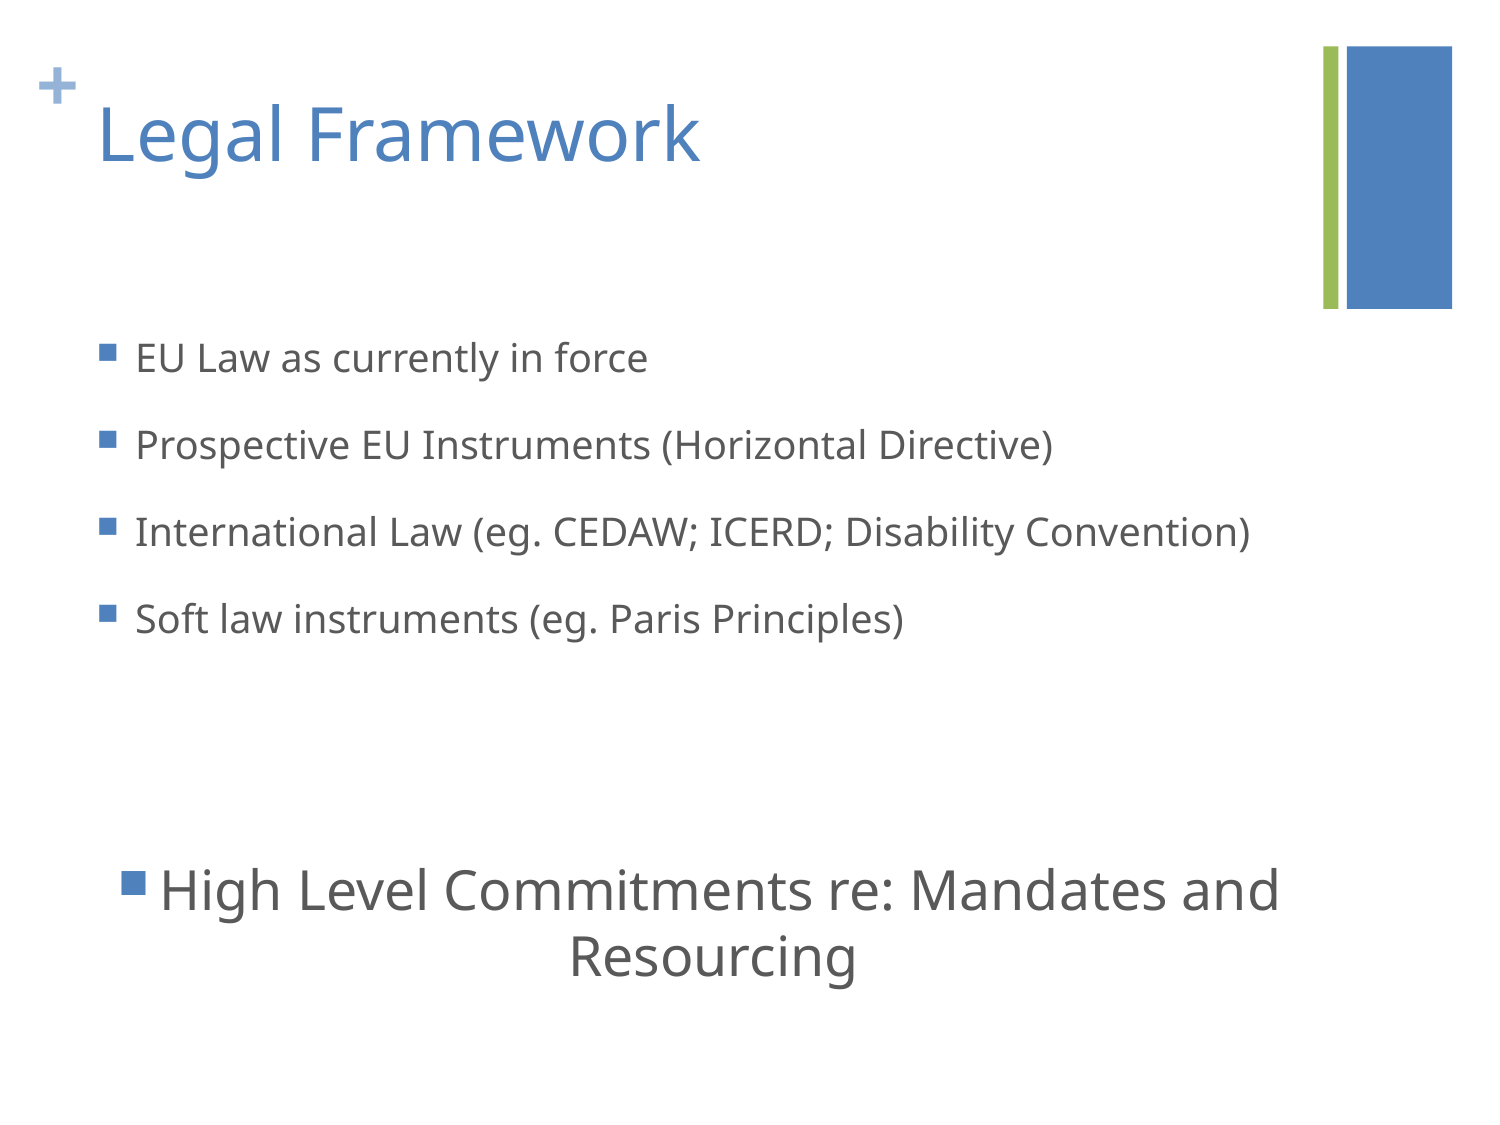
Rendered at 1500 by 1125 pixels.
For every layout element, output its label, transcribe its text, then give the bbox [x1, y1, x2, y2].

title Legal Framework [81, 79, 1322, 263]
list EU Law as currently in force Prospective EU Instruments (Horizontal Directive) International Law (eg. CEDAW; ICERD; Disability Convention) Soft law instruments (eg. Paris Principles) High Level Commitments re: Mandates and Resourcing [81, 324, 1322, 1005]
